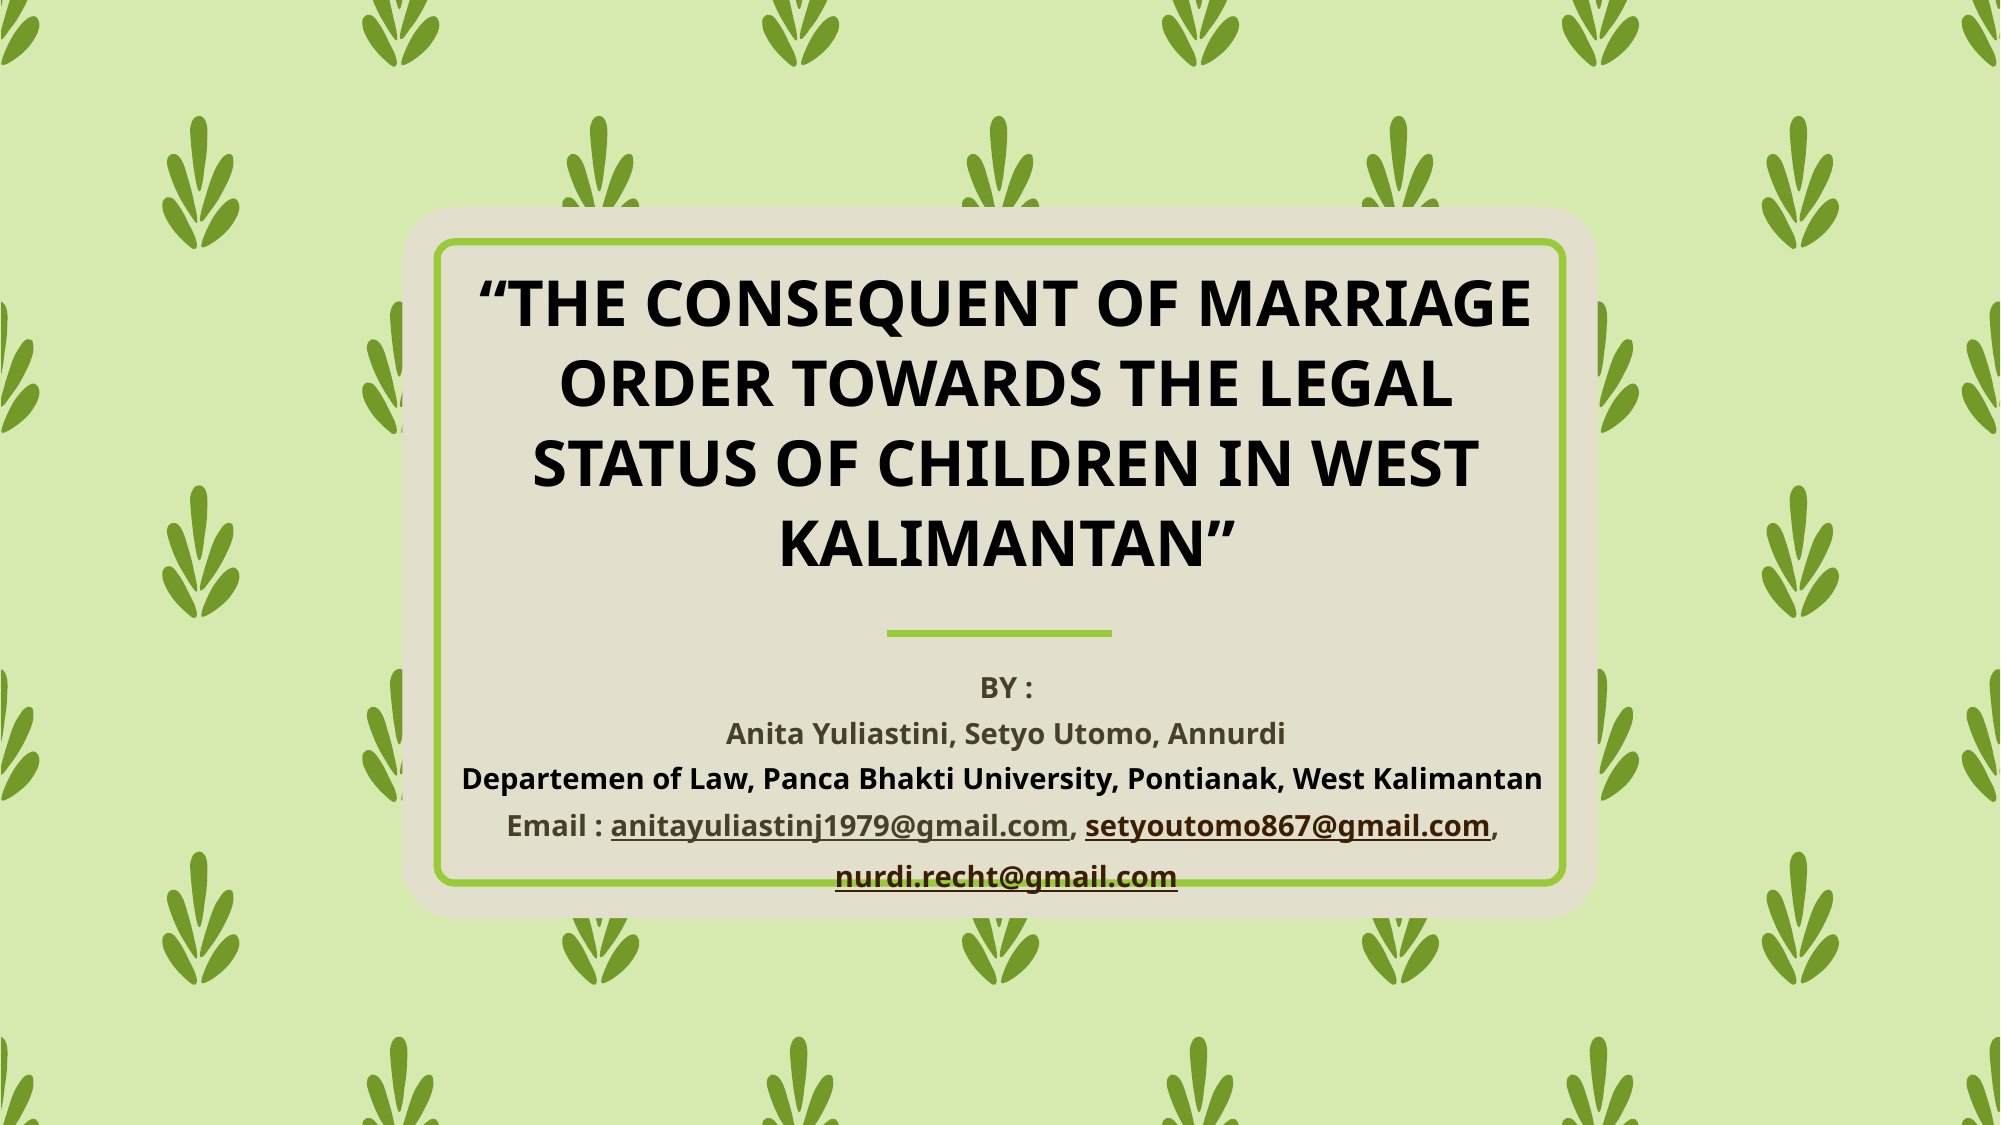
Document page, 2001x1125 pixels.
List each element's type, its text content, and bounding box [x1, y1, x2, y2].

list BY : Anita Yuliastini, Setyo Utomo, Annurdi Departemen of Law, Panca Bhakti University, Pontianak, West Kalimantan Email : anitayuliastinj1979@gmail.com, setyoutomo867@gmail.com, nurdi.recht@gmail.com [407, 651, 1606, 895]
title “THE CONSEQUENT OF MARRIAGE ORDER TOWARDS THE LEGAL STATUS OF CHILDREN IN WEST KALIMANTAN” [442, 251, 1570, 641]
